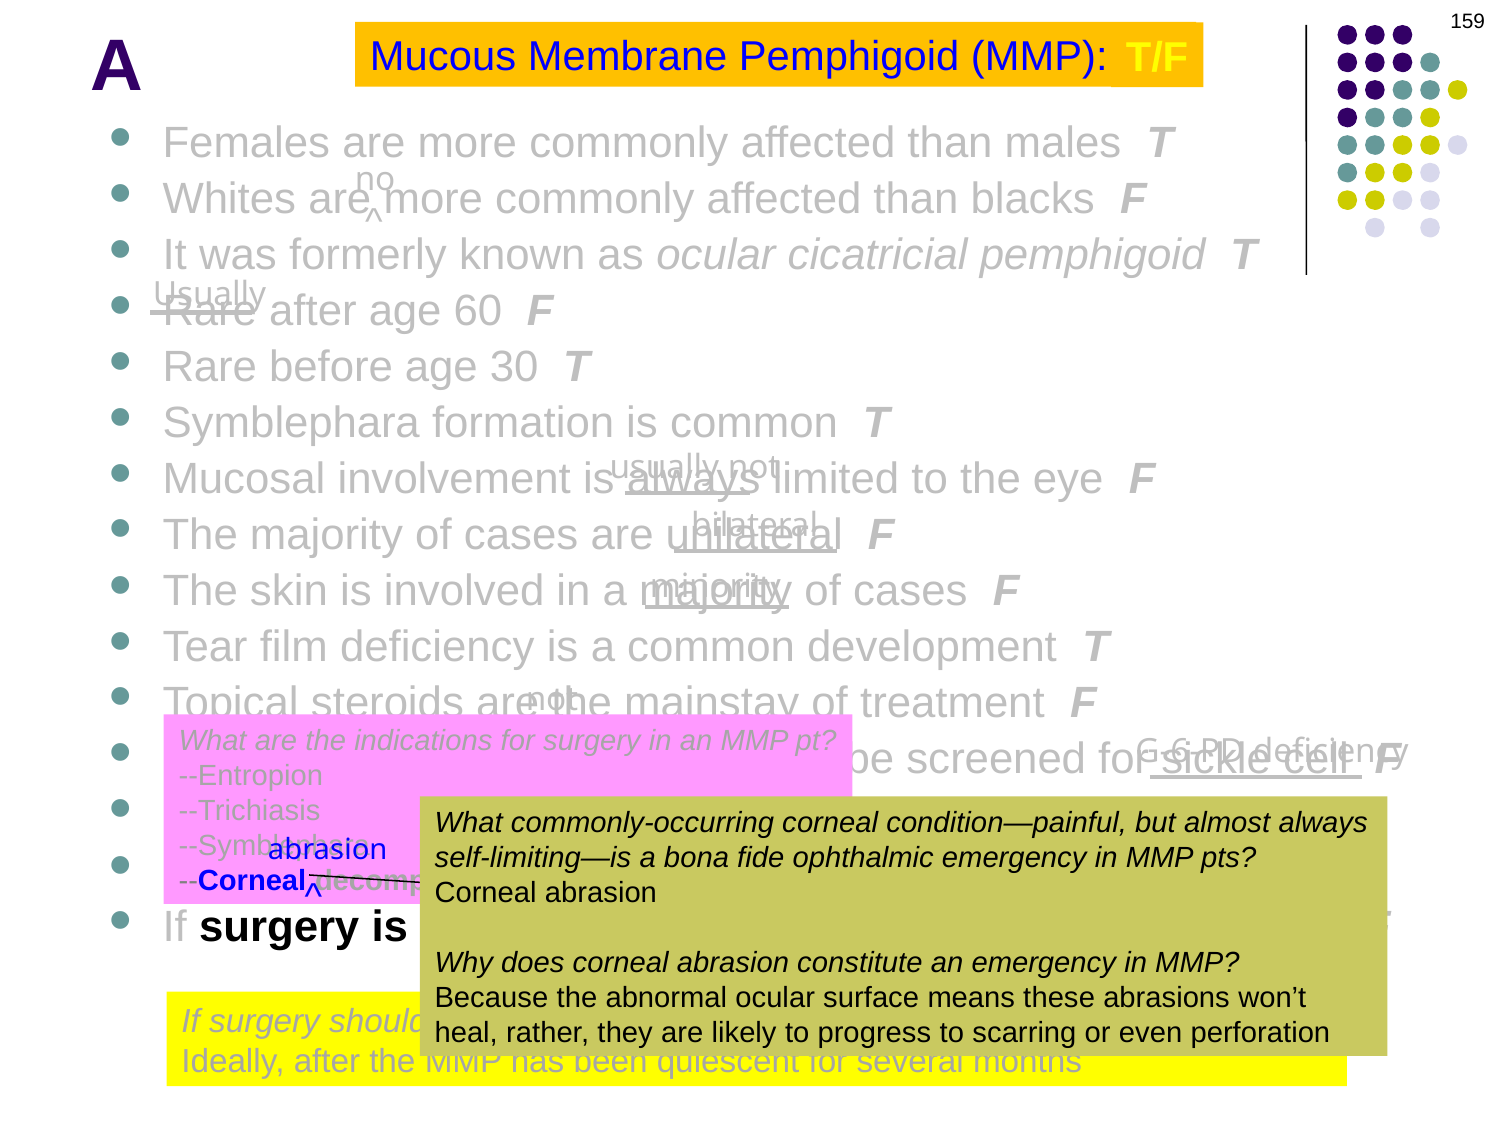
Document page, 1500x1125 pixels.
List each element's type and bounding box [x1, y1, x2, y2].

text_box [1111, 22, 1204, 88]
title [75, 20, 1313, 113]
text_box [676, 495, 834, 549]
slide_number [1149, 0, 1500, 75]
text_box [634, 556, 796, 611]
text_box [138, 264, 282, 320]
text_box [163, 669, 1388, 1087]
text_box [594, 437, 796, 494]
list [37, 112, 1463, 1100]
text_box [1120, 721, 1424, 778]
text_box [339, 149, 411, 250]
